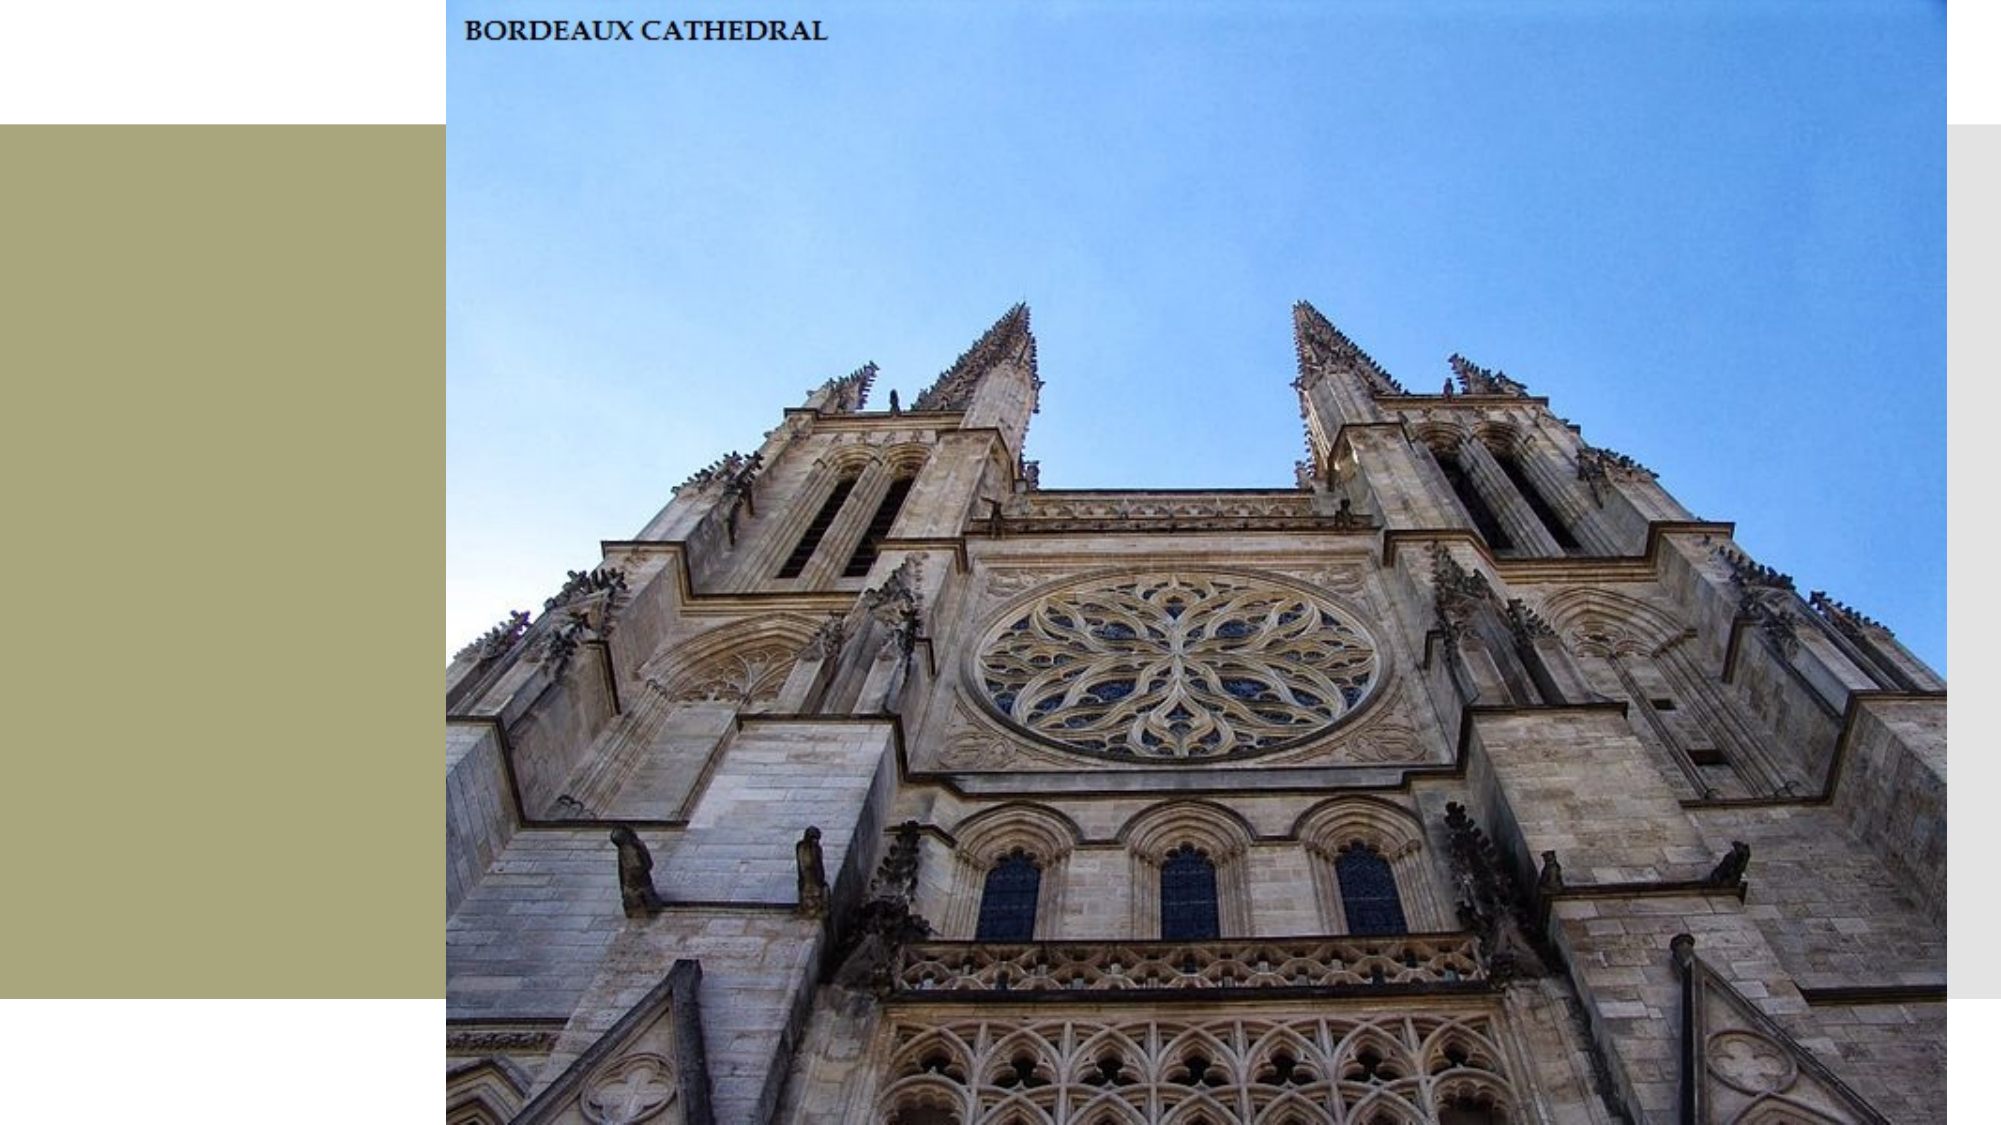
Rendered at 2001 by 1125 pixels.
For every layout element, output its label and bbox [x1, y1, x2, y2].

list [446, 0, 1947, 1125]
